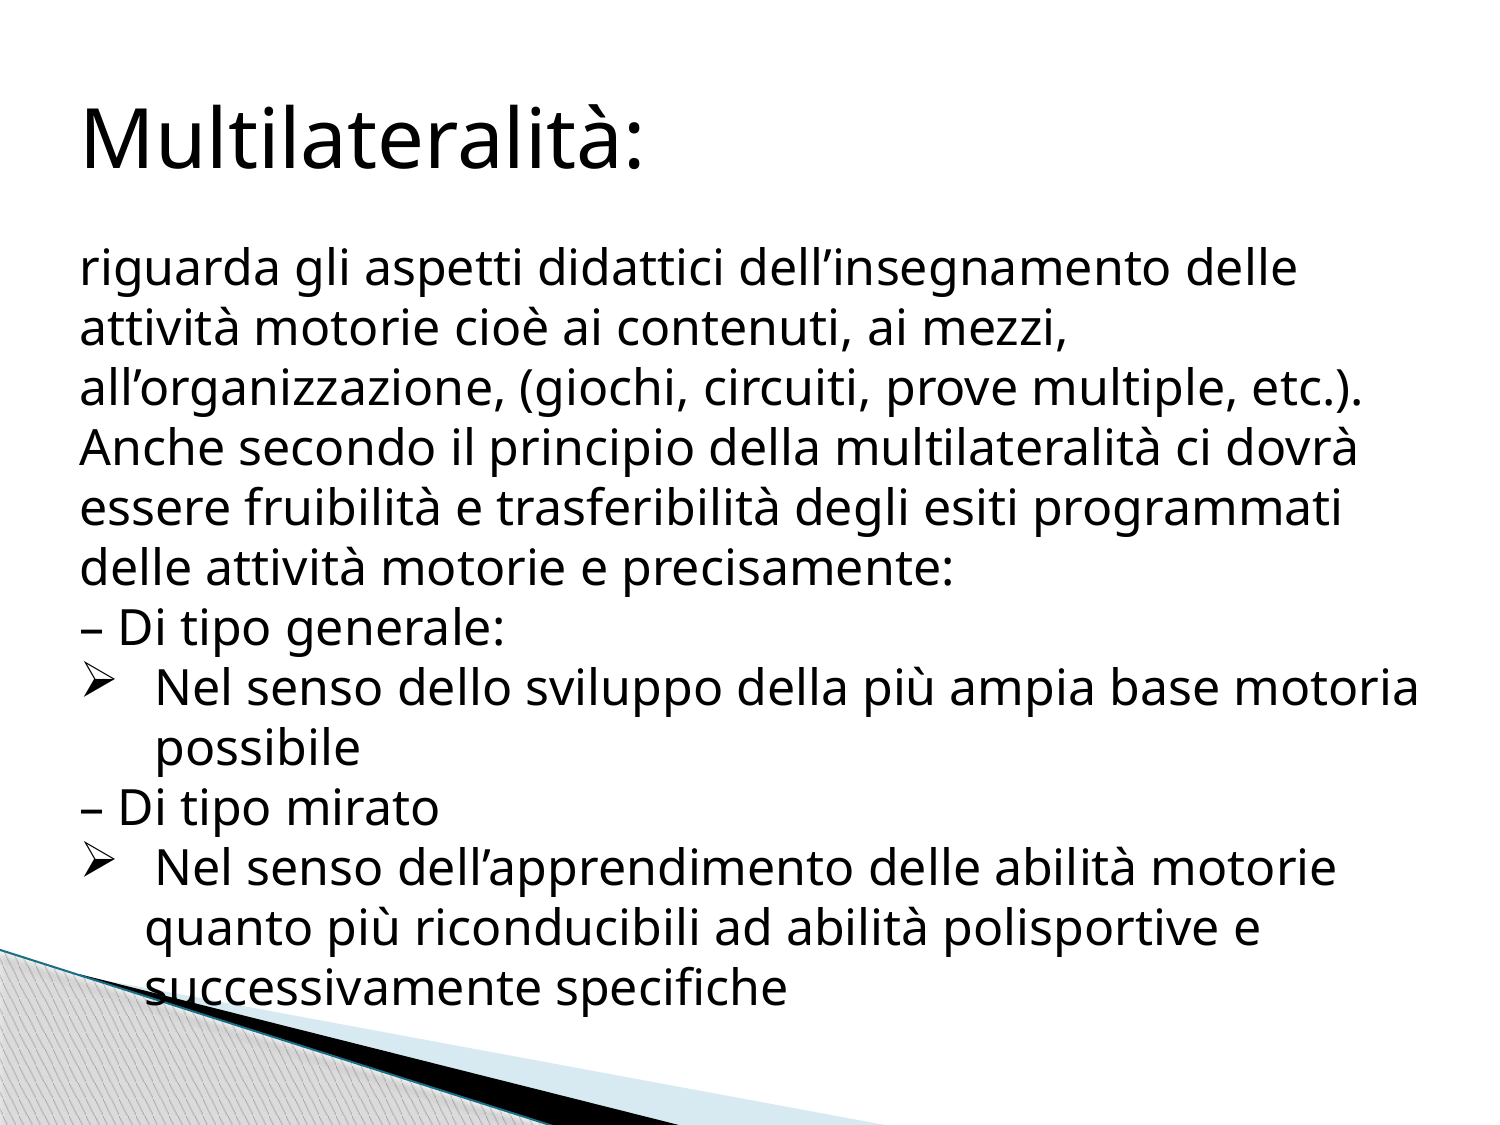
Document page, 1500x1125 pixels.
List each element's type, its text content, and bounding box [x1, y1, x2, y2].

text_box Multilateralità: riguarda gli aspetti didattici dell’insegnamento delle attività motorie cioè ai contenuti, ai mezzi, all’organizzazione, (giochi, circuiti, prove multiple, etc.). Anche secondo il principio della multilateralità ci dovrà essere fruibilità e trasferibilità degli esiti programmati delle attività motorie e precisamente: – Di tipo generale: Nel senso dello sviluppo della più ampia base motoria possibile – Di tipo mirato Nel senso dell’apprendimento delle abilità motorie quanto più riconducibili ad abilità polisportive e successivamente specifiche [64, 77, 1447, 1023]
